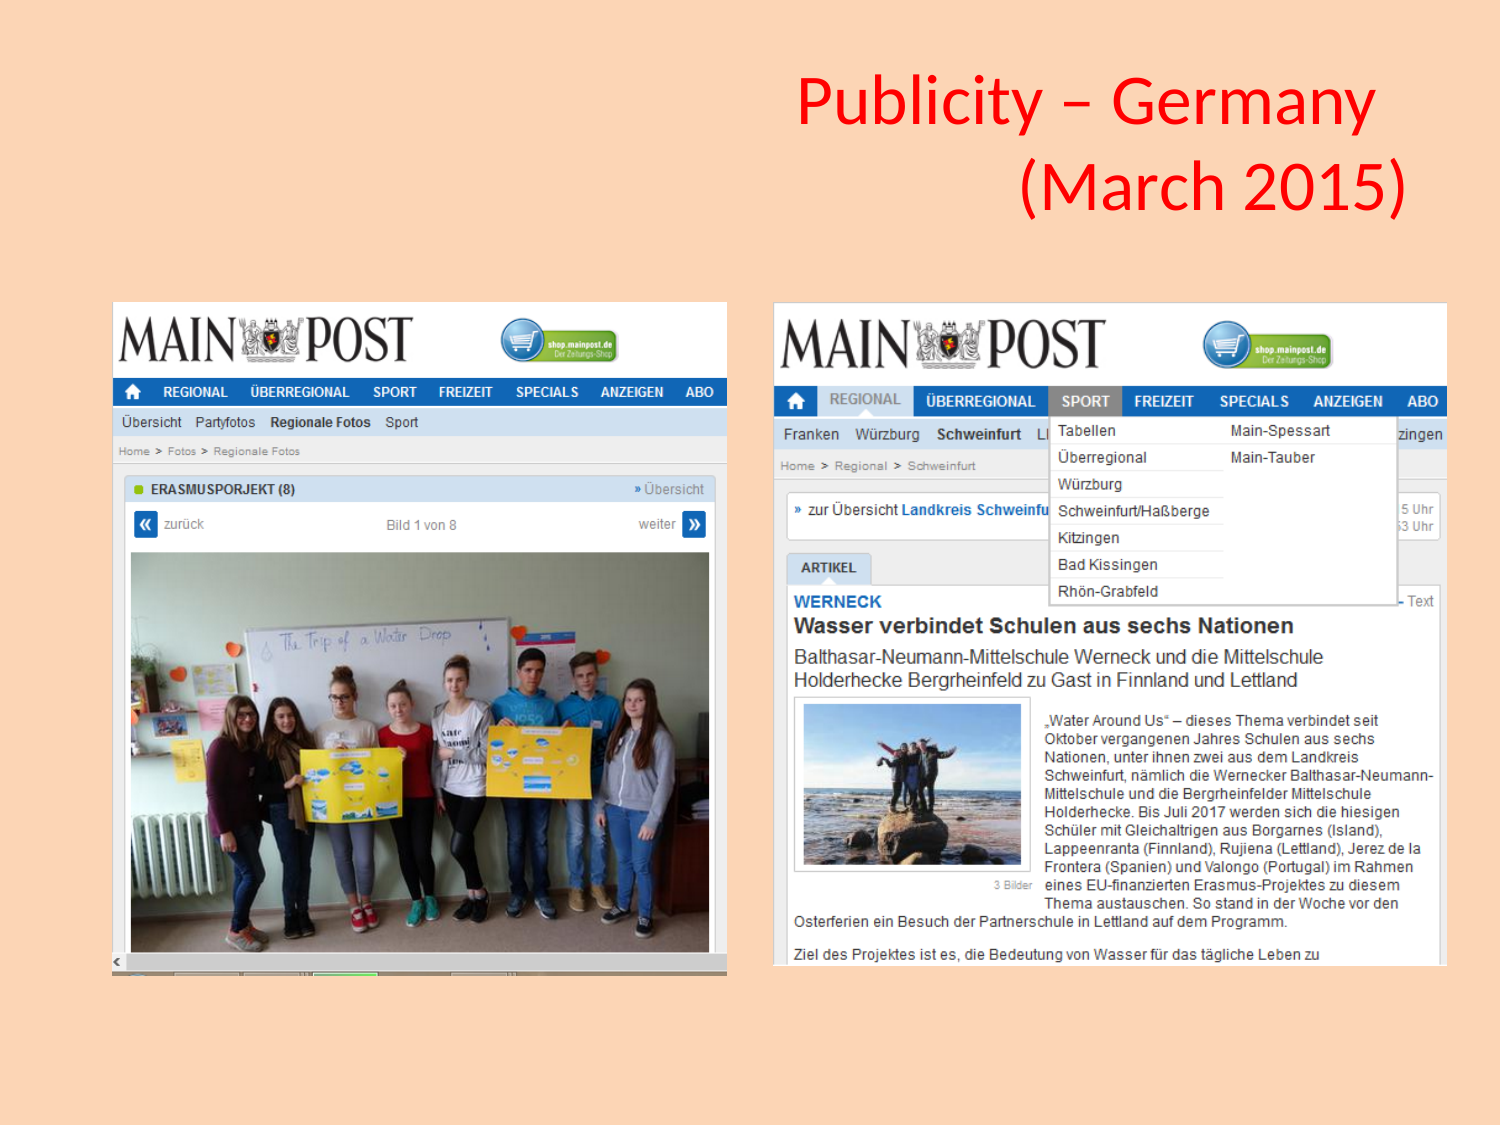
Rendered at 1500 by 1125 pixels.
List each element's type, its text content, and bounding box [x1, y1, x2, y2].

picture [773, 302, 1448, 966]
picture [111, 302, 727, 977]
title Publicity – Germany (March 2015) [75, 45, 1425, 233]
